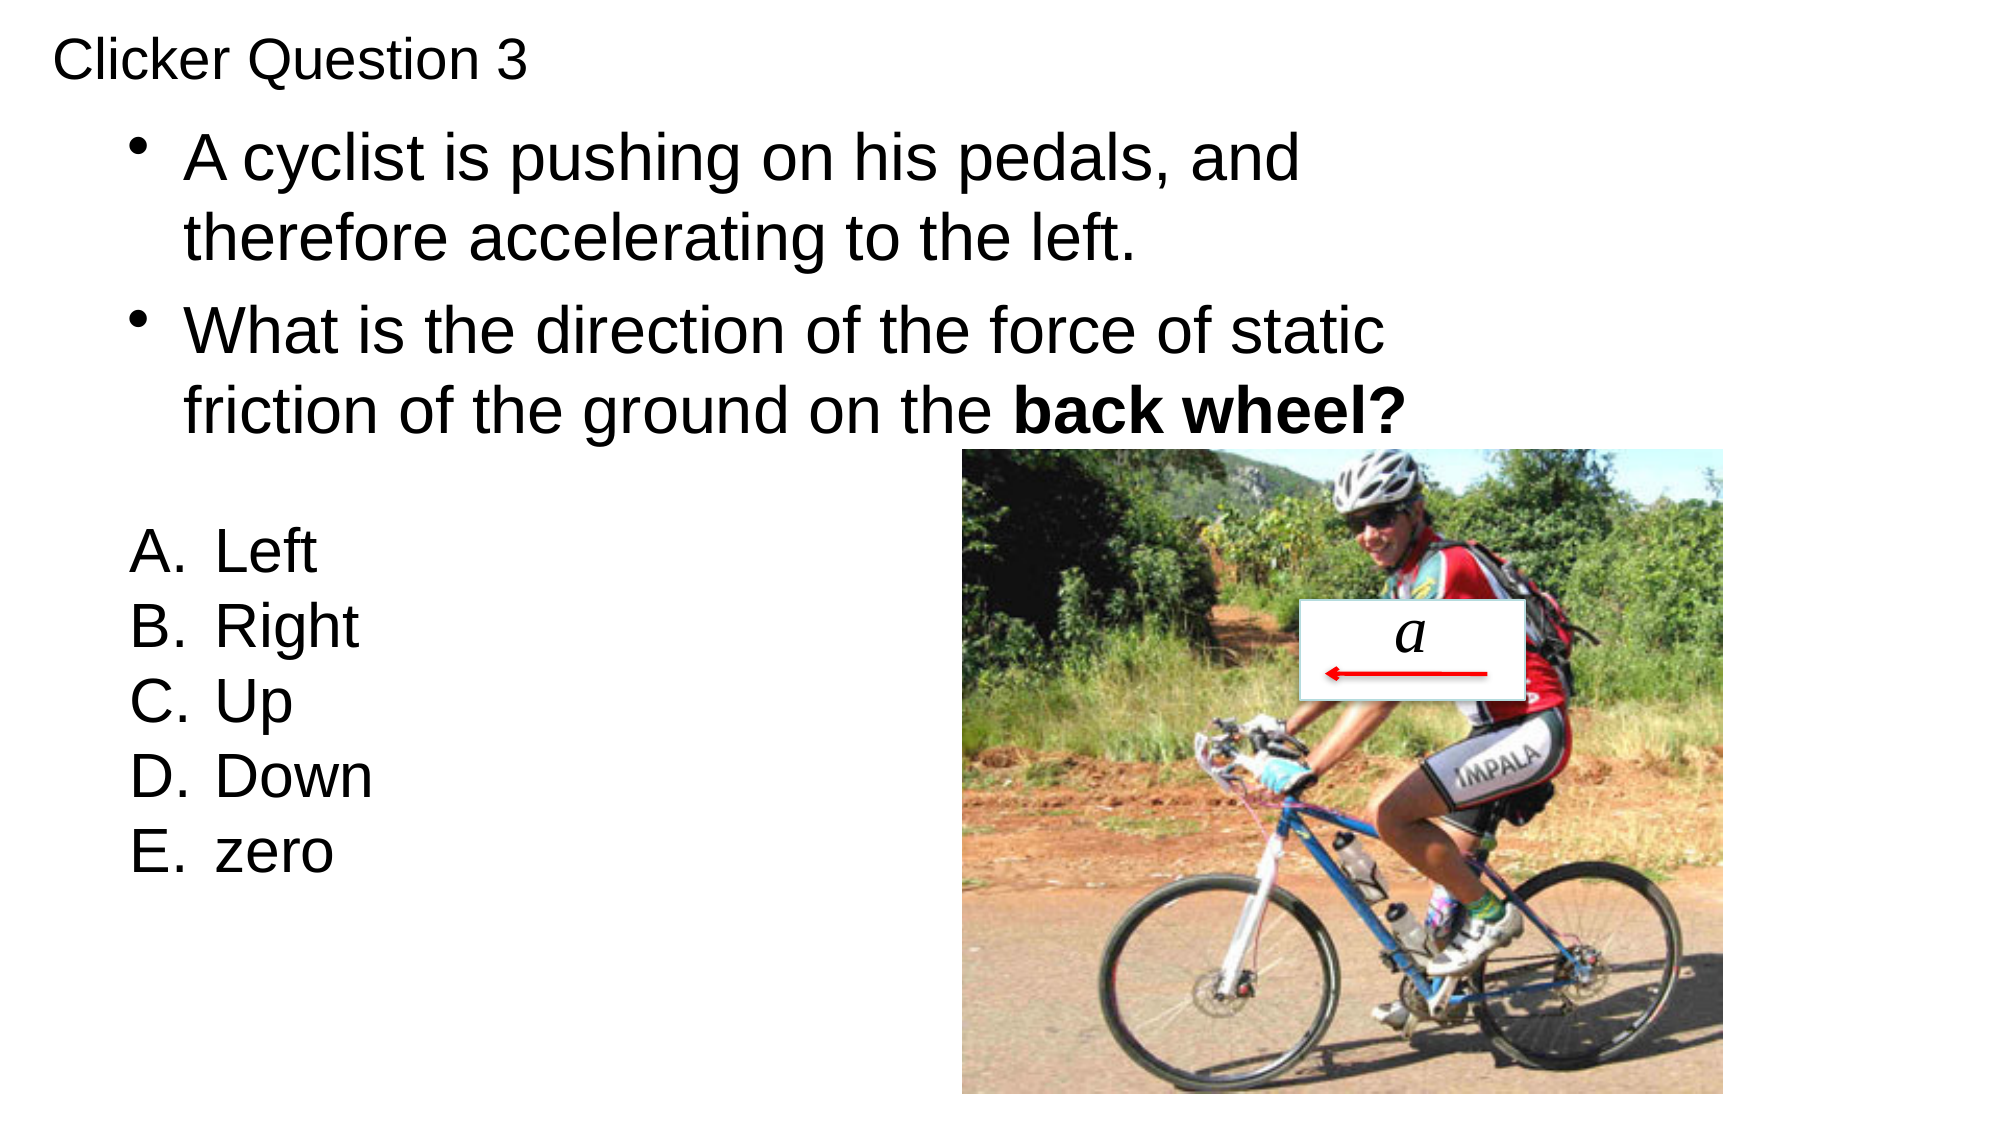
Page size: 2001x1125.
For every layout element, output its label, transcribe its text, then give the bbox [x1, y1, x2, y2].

list A cyclist is pushing on his pedals, and therefore accelerating to the left. What is the direction of the force of static friction of the ground on the back wheel? [112, 105, 1525, 861]
picture [962, 449, 1724, 1094]
text_box Left Right Up Down zero [114, 503, 389, 893]
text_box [1299, 591, 1526, 701]
text_box Clicker Question 3 [37, 5, 1388, 106]
